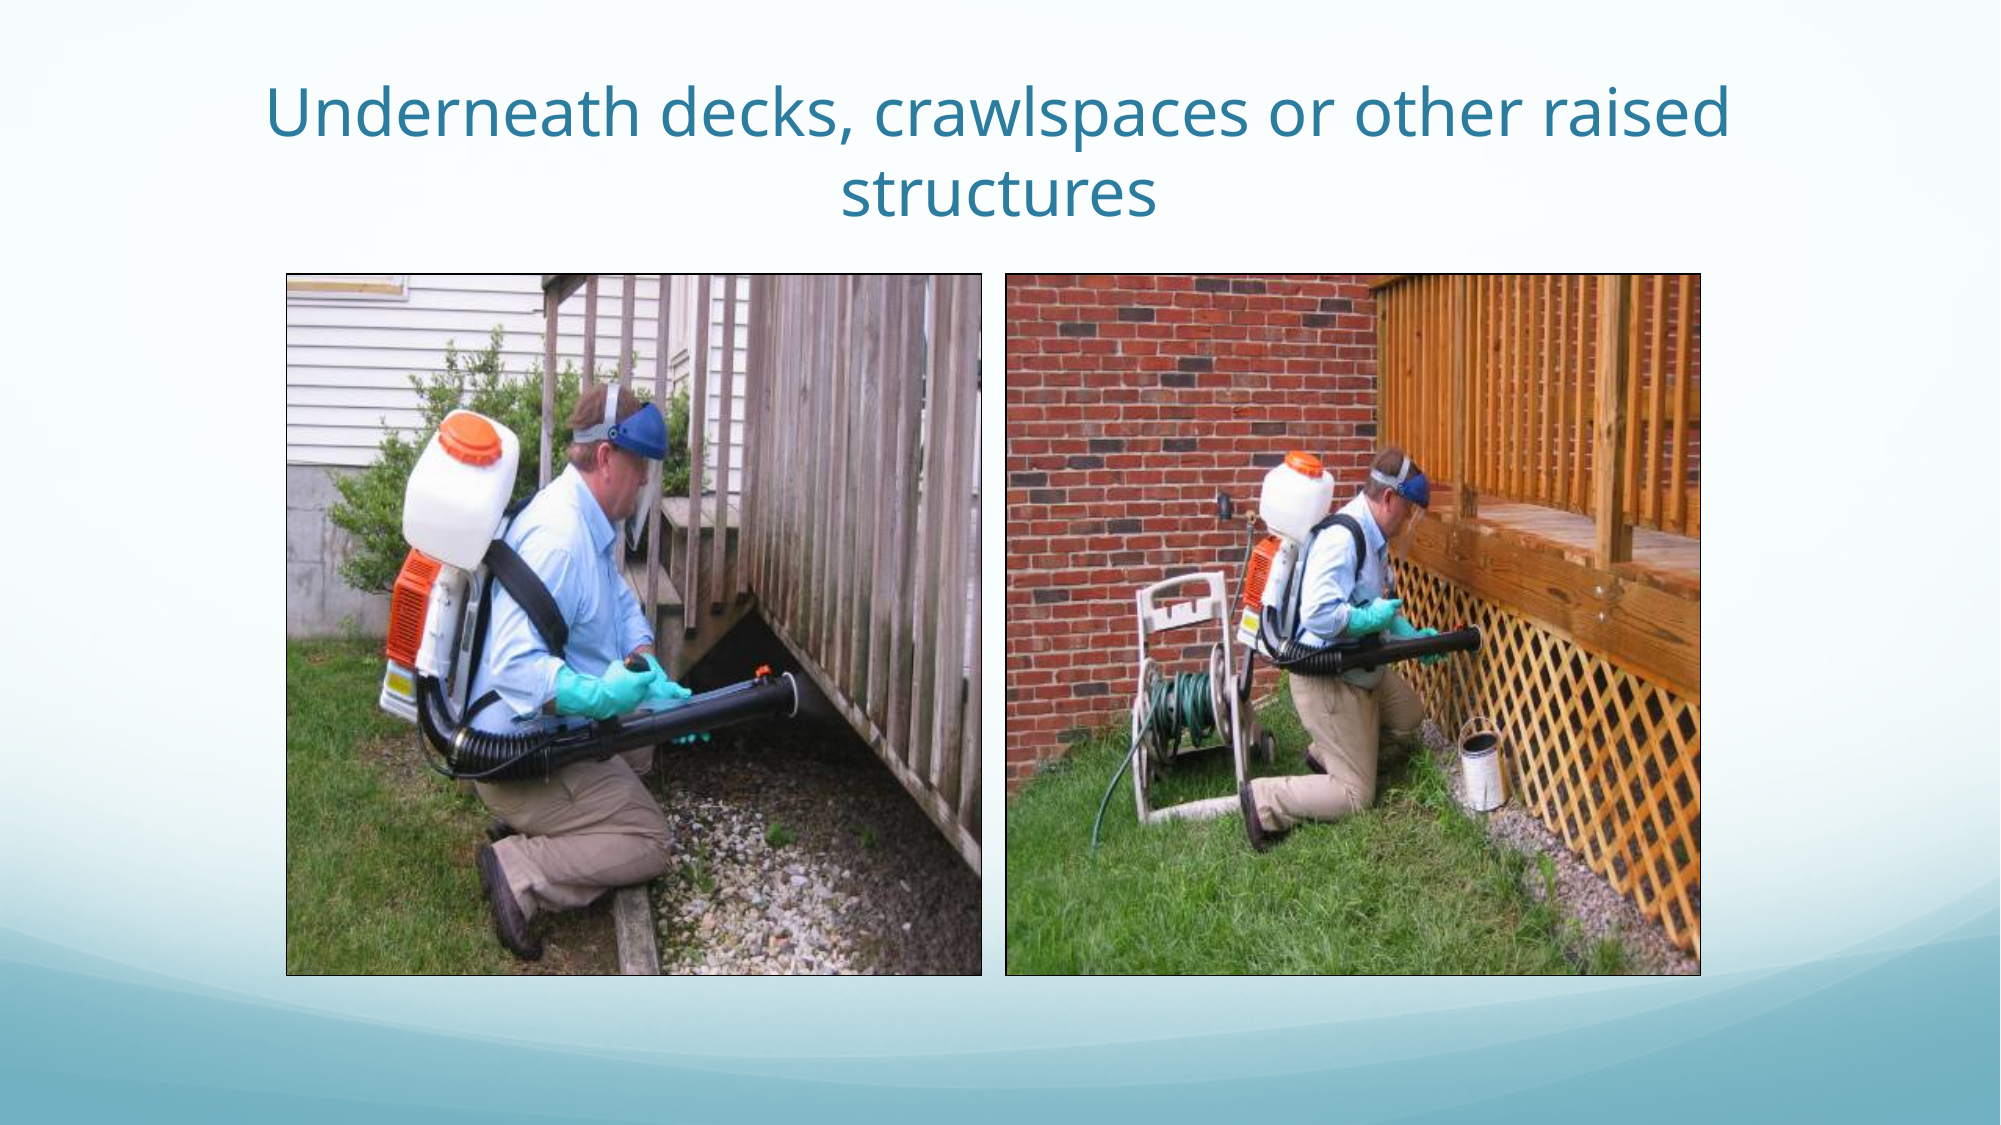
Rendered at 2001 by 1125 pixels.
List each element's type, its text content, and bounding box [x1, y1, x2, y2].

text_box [286, 274, 1701, 976]
title Underneath decks, crawlspaces or other raised structures [120, 17, 1880, 237]
